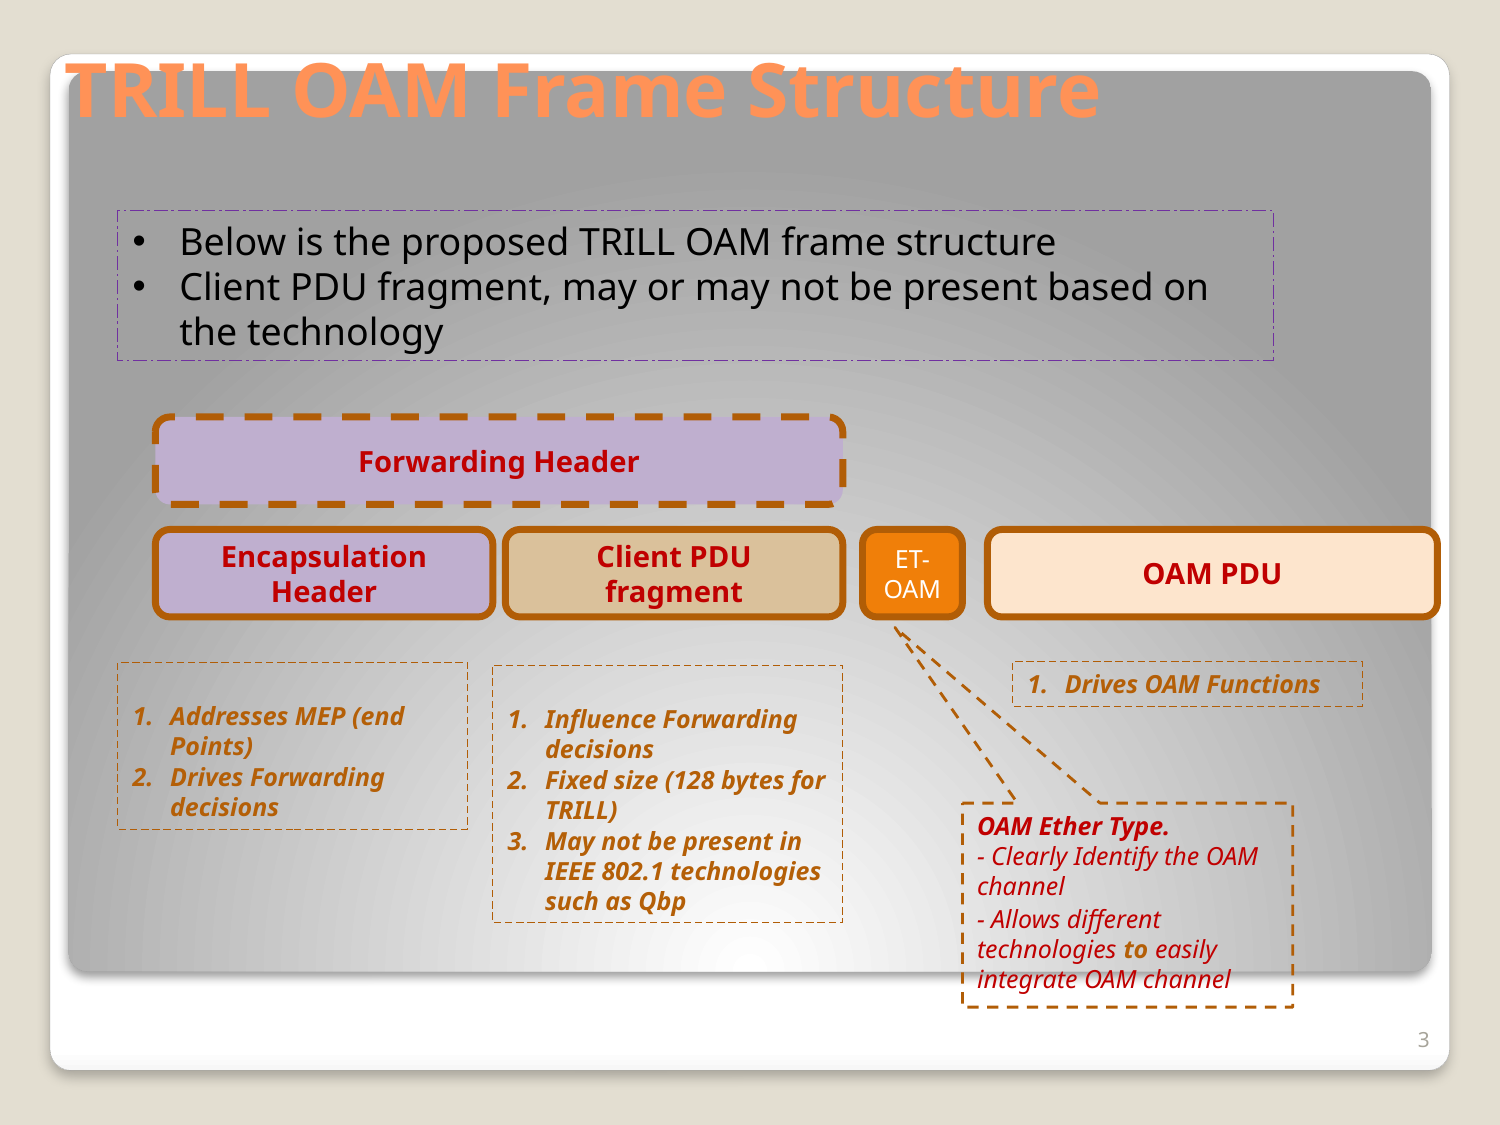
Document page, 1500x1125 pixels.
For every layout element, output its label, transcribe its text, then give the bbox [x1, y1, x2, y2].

text_box OAM Ether Type. - Clearly Identify the OAM channel - Allows different technologies to easily integrate OAM channel [891, 623, 1297, 1011]
text_box Influence Forwarding decisions Fixed size (128 bytes for TRILL) May not be present in IEEE 802.1 technologies such as Qbp [492, 665, 843, 923]
slide_number 3 [1369, 1002, 1445, 1063]
title TRILL OAM Frame Structure [50, 0, 1393, 140]
text_box Below is the proposed TRILL OAM frame structure Client PDU fragment, may or may not be present based on the technology [117, 210, 1274, 361]
text_box Encapsulation Header [151, 525, 497, 621]
text_box OAM PDU [983, 525, 1441, 621]
text_box Forwarding Header [151, 413, 847, 508]
text_box Drives OAM Functions [1012, 661, 1363, 707]
text_box Client PDU fragment [501, 525, 847, 621]
text_box ET-OAM [859, 525, 966, 621]
text_box Addresses MEP (end Points) Drives Forwarding decisions [117, 662, 468, 830]
